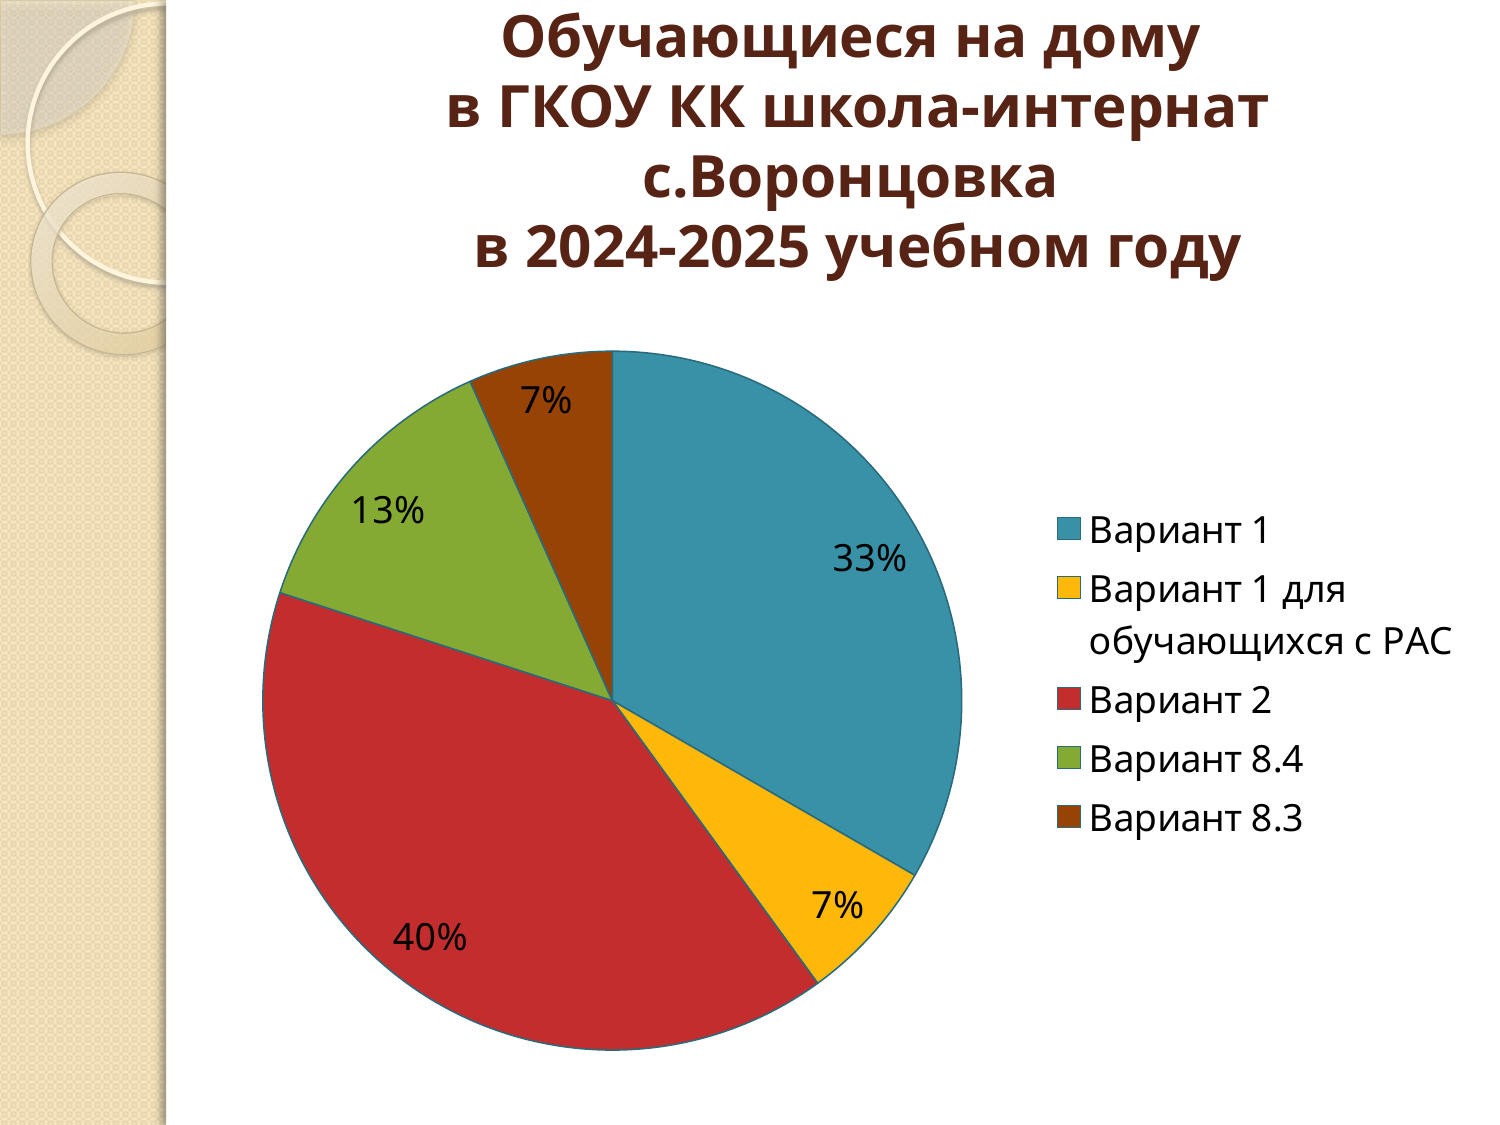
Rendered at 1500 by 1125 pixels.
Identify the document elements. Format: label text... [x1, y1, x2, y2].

title Обучающиеся на дому в ГКОУ КК школа-интернат с.Воронцовка в 2024-2025 учебном году [235, 45, 1466, 233]
chart [194, 278, 1478, 1067]
